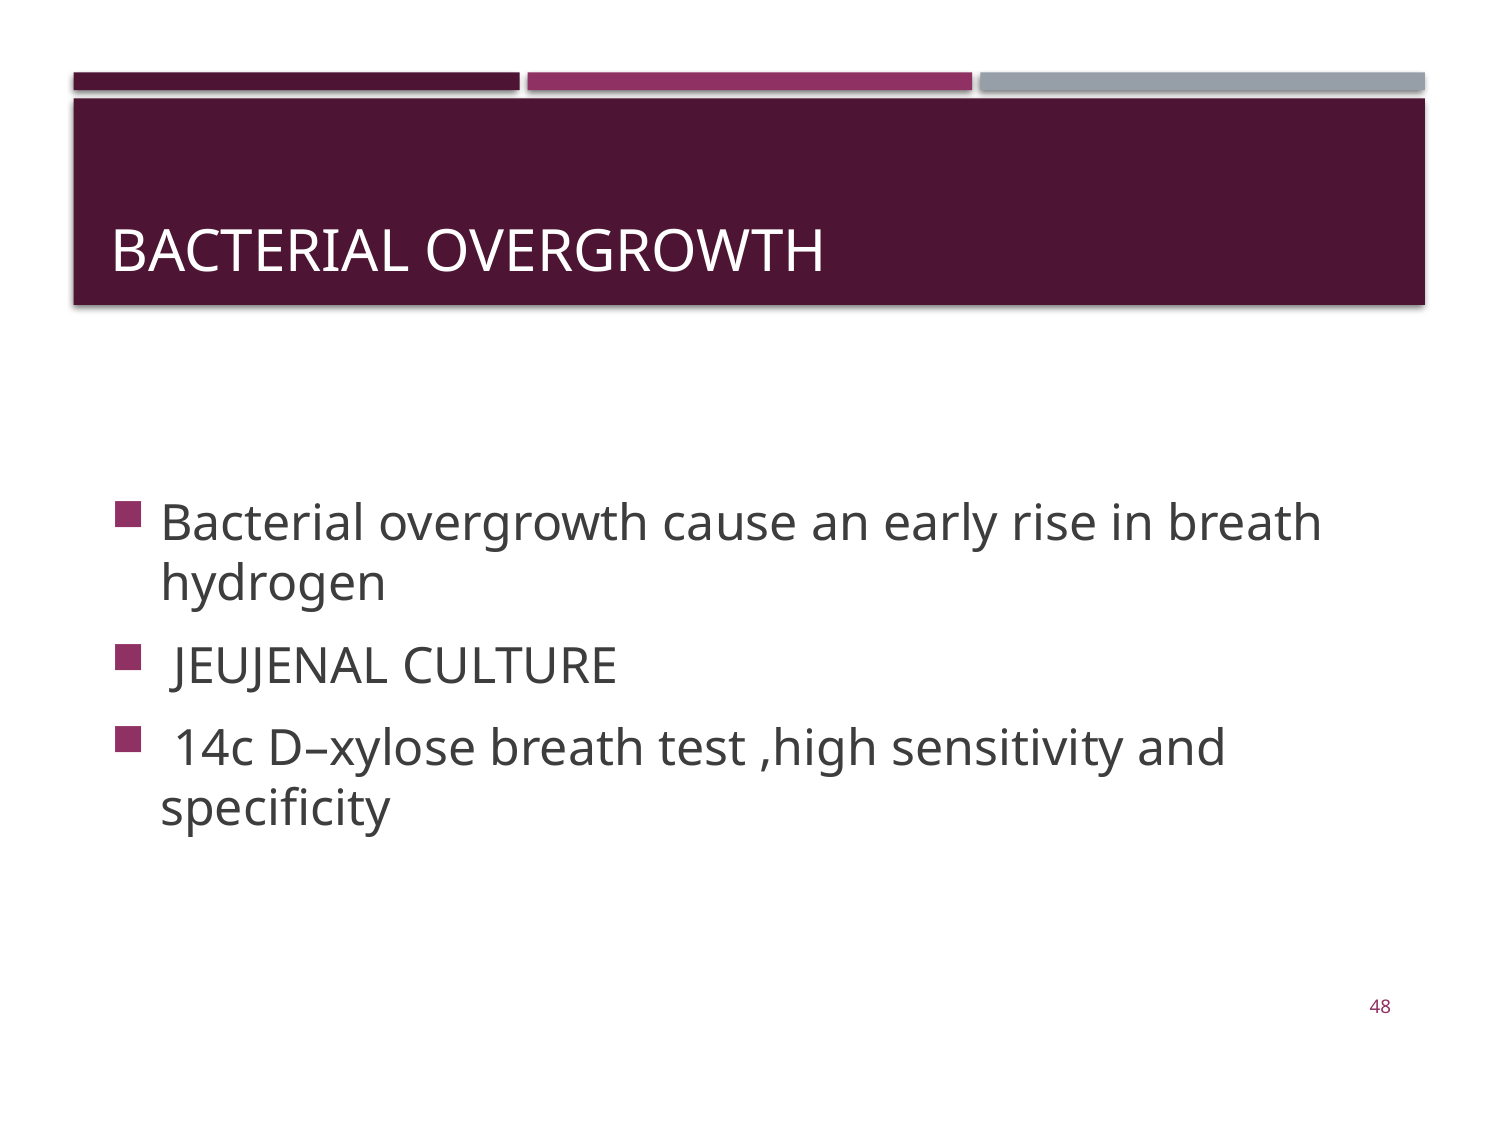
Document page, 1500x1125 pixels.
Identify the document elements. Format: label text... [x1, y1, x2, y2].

slide_number 48 [1279, 977, 1406, 1037]
list Bacterial overgrowth cause an early rise in breath hydrogen JEUJENAL CULTURE 14c D–xylose breath test ,high sensitivity and specificity [95, 365, 1406, 962]
title Bacterial overgrowth [95, 112, 1406, 291]
